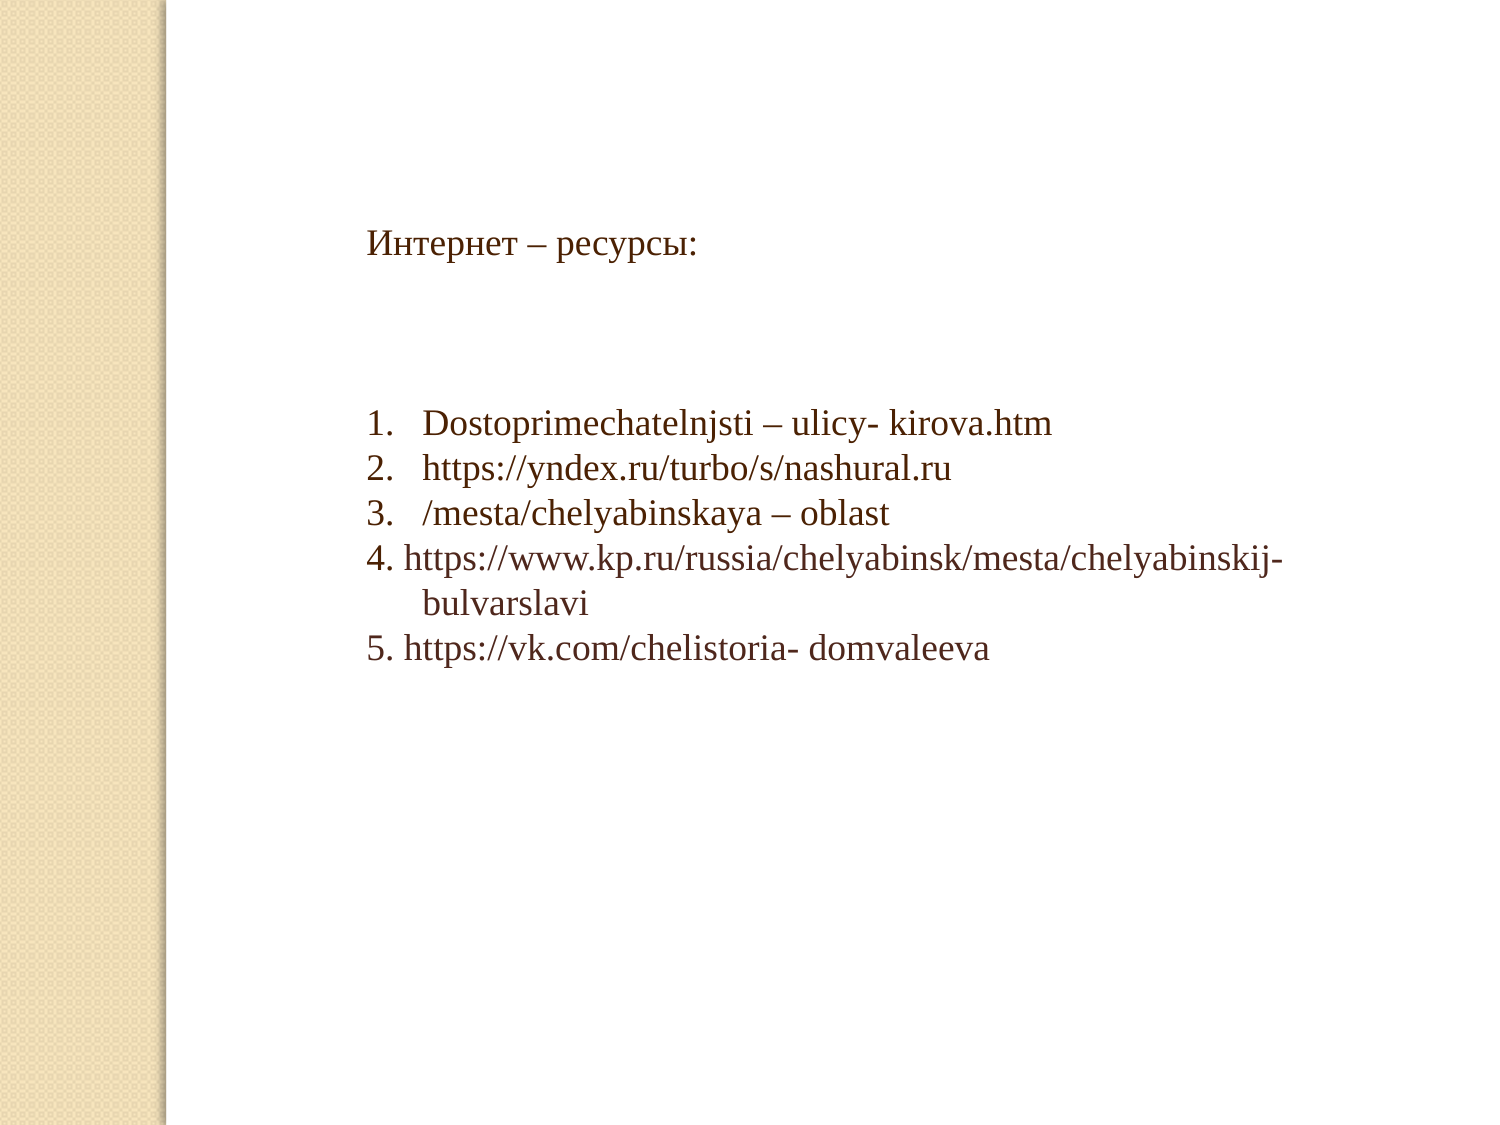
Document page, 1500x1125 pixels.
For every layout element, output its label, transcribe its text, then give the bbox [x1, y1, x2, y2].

text_box Интернет – ресурсы: Dostoprimechatelnjsti – ulicy- kirova.htm https://yndex.ru/turbo/s/nashural.ru /mesta/chelyabinskaya – oblast 4. https://www.kp.ru/russia/chelyabinsk/mesta/chelyabinskij- bulvarslavi 5. https://vk.com/chelistoria- domvaleeva [351, 210, 1313, 721]
